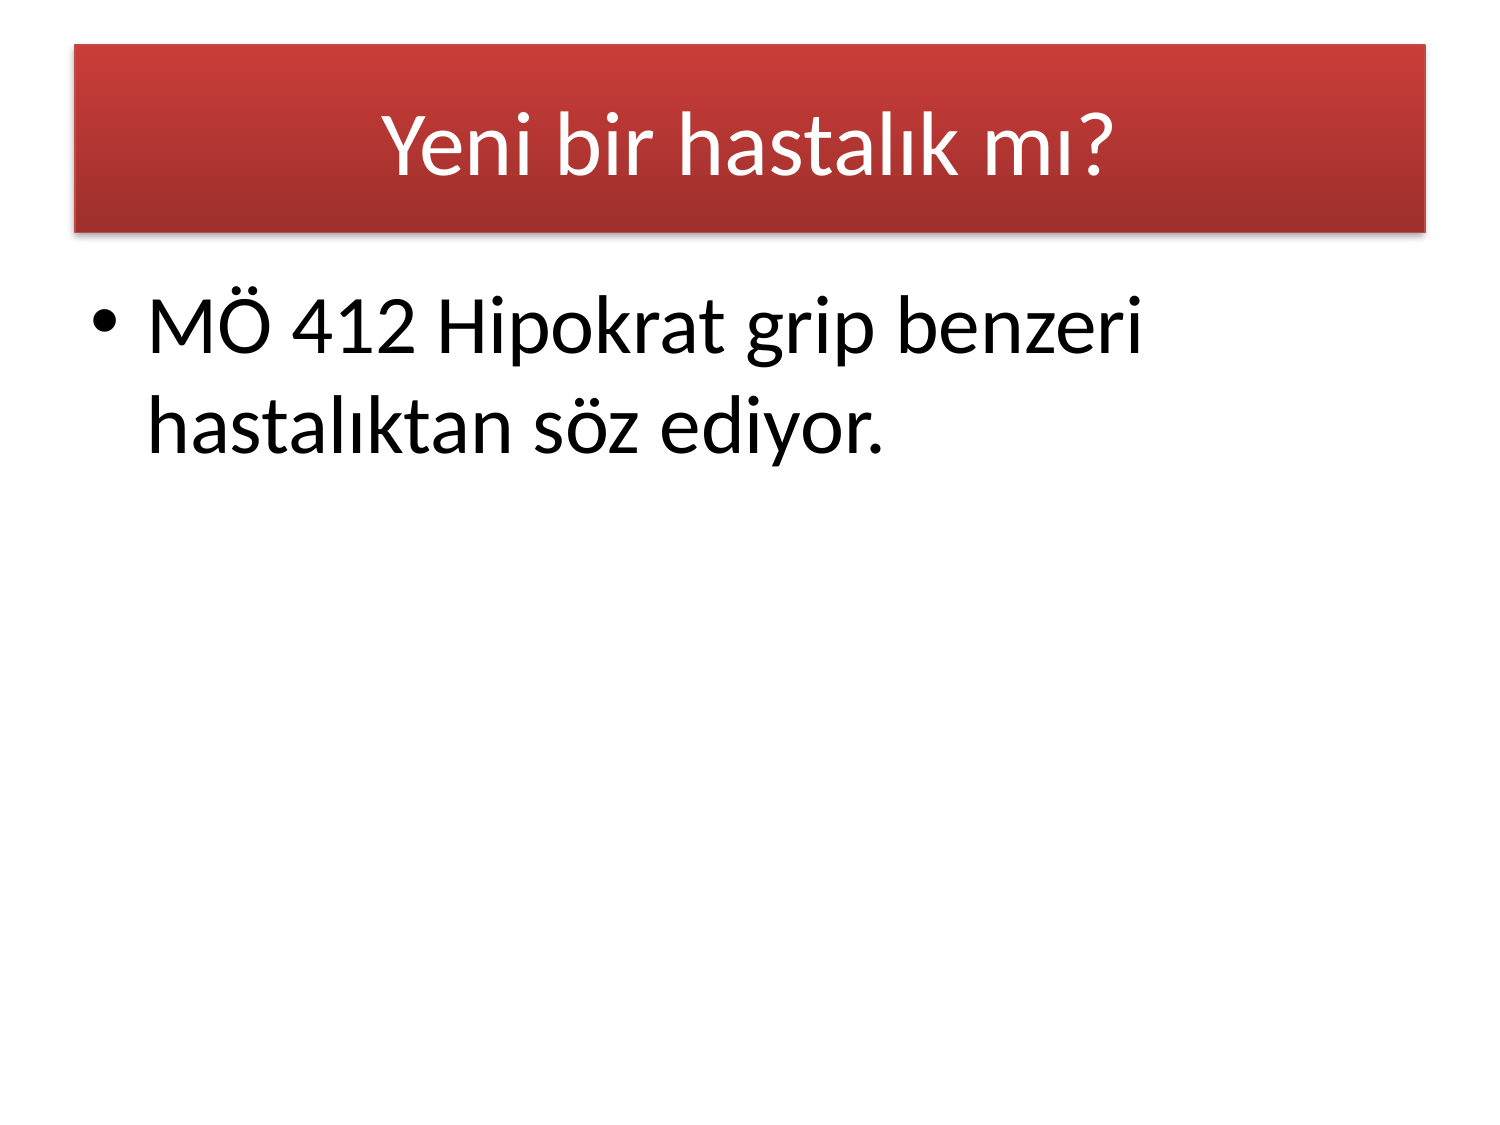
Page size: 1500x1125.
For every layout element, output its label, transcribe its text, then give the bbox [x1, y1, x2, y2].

list MÖ 412 Hipokrat grip benzeri hastalıktan söz ediyor. [75, 262, 1425, 1005]
title Yeni bir hastalık mı? [74, 44, 1426, 233]
